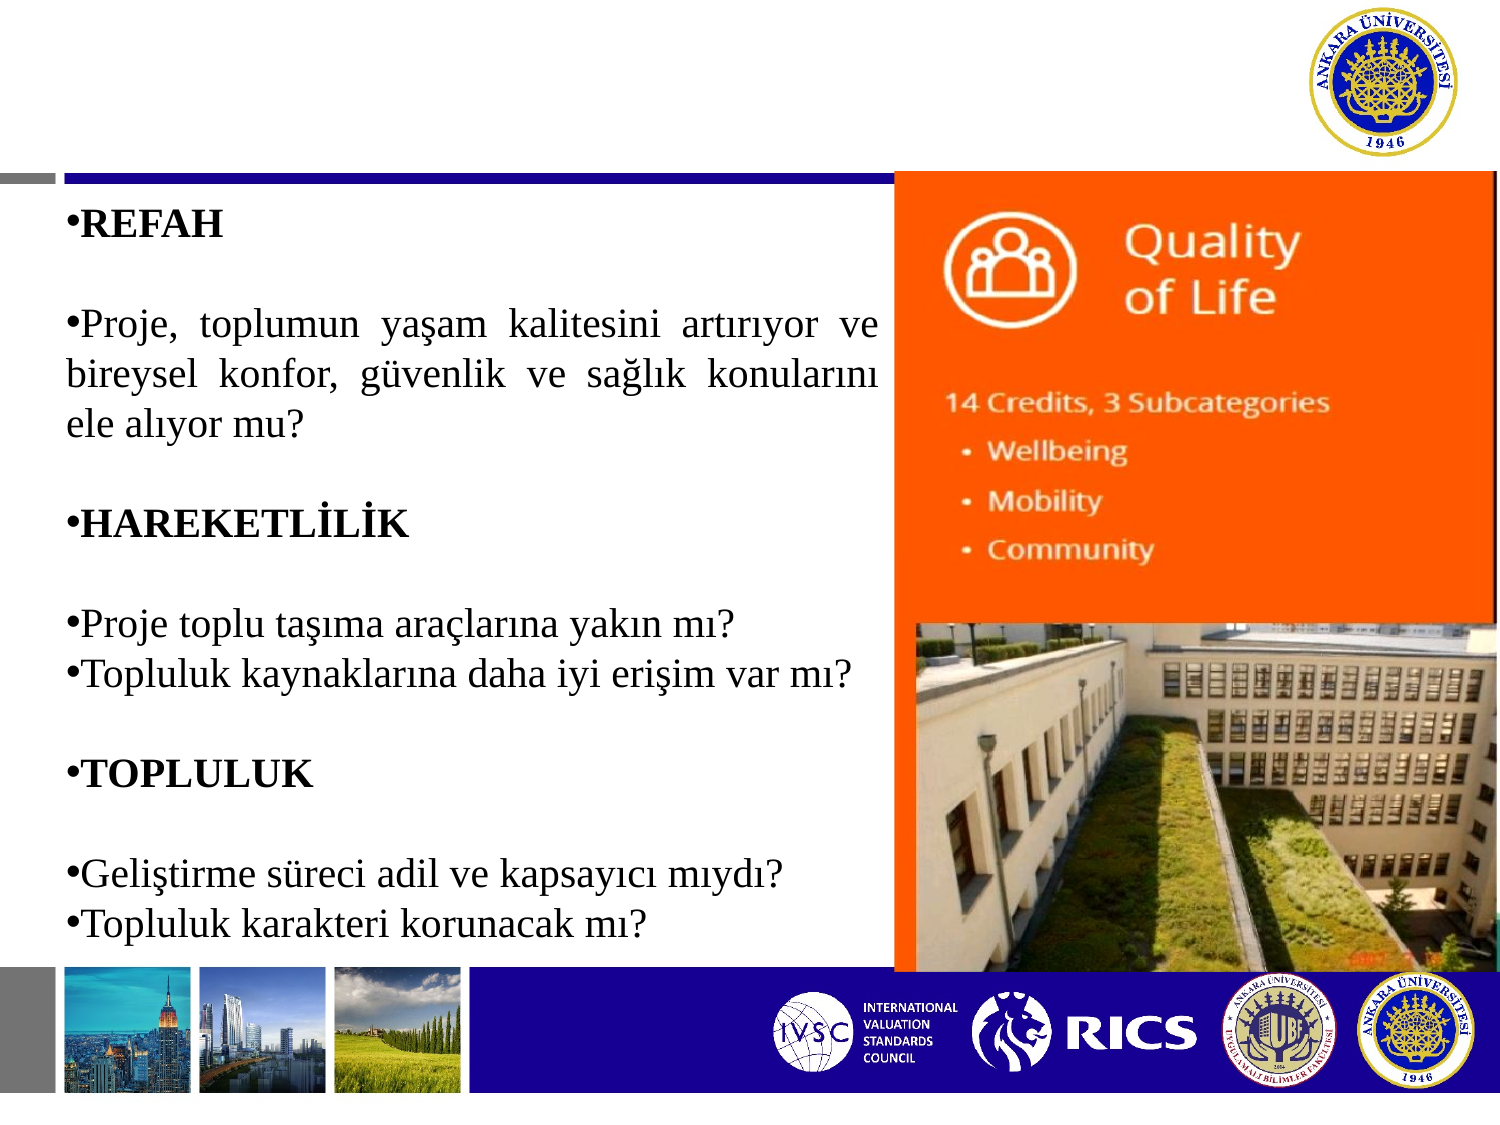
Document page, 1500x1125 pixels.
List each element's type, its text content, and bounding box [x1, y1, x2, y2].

text_box REFAH Proje, toplumun yaşam kalitesini artırıyor ve bireysel konfor, güvenlik ve sağlık konularını ele alıyor mu? HAREKETLİLİK Proje toplu taşıma araçlarına yakın mı? Topluluk kaynaklarına daha iyi erişim var mı? TOPLULUK Geliştirme süreci adil ve kapsayıcı mıydı? Topluluk karakteri korunacak mı? [51, 188, 894, 954]
text_box [51, 66, 1449, 172]
picture [0, 0, 1500, 1125]
